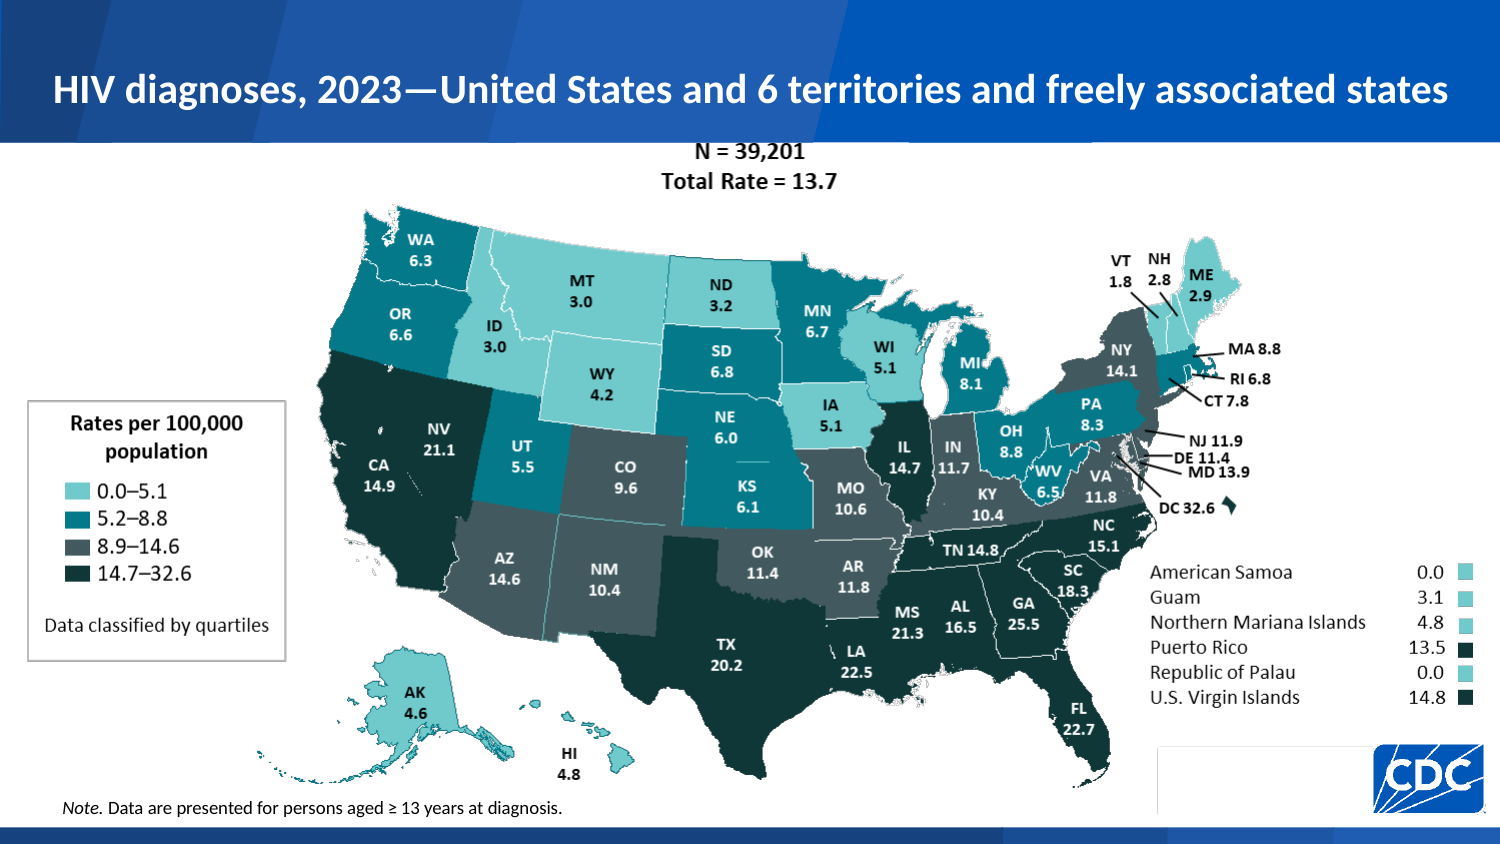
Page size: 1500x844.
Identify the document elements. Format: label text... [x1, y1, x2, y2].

title HIV diagnoses, 2023—United States and 6 territories and freely associated states [38, 0, 1500, 141]
picture [27, 124, 1486, 816]
